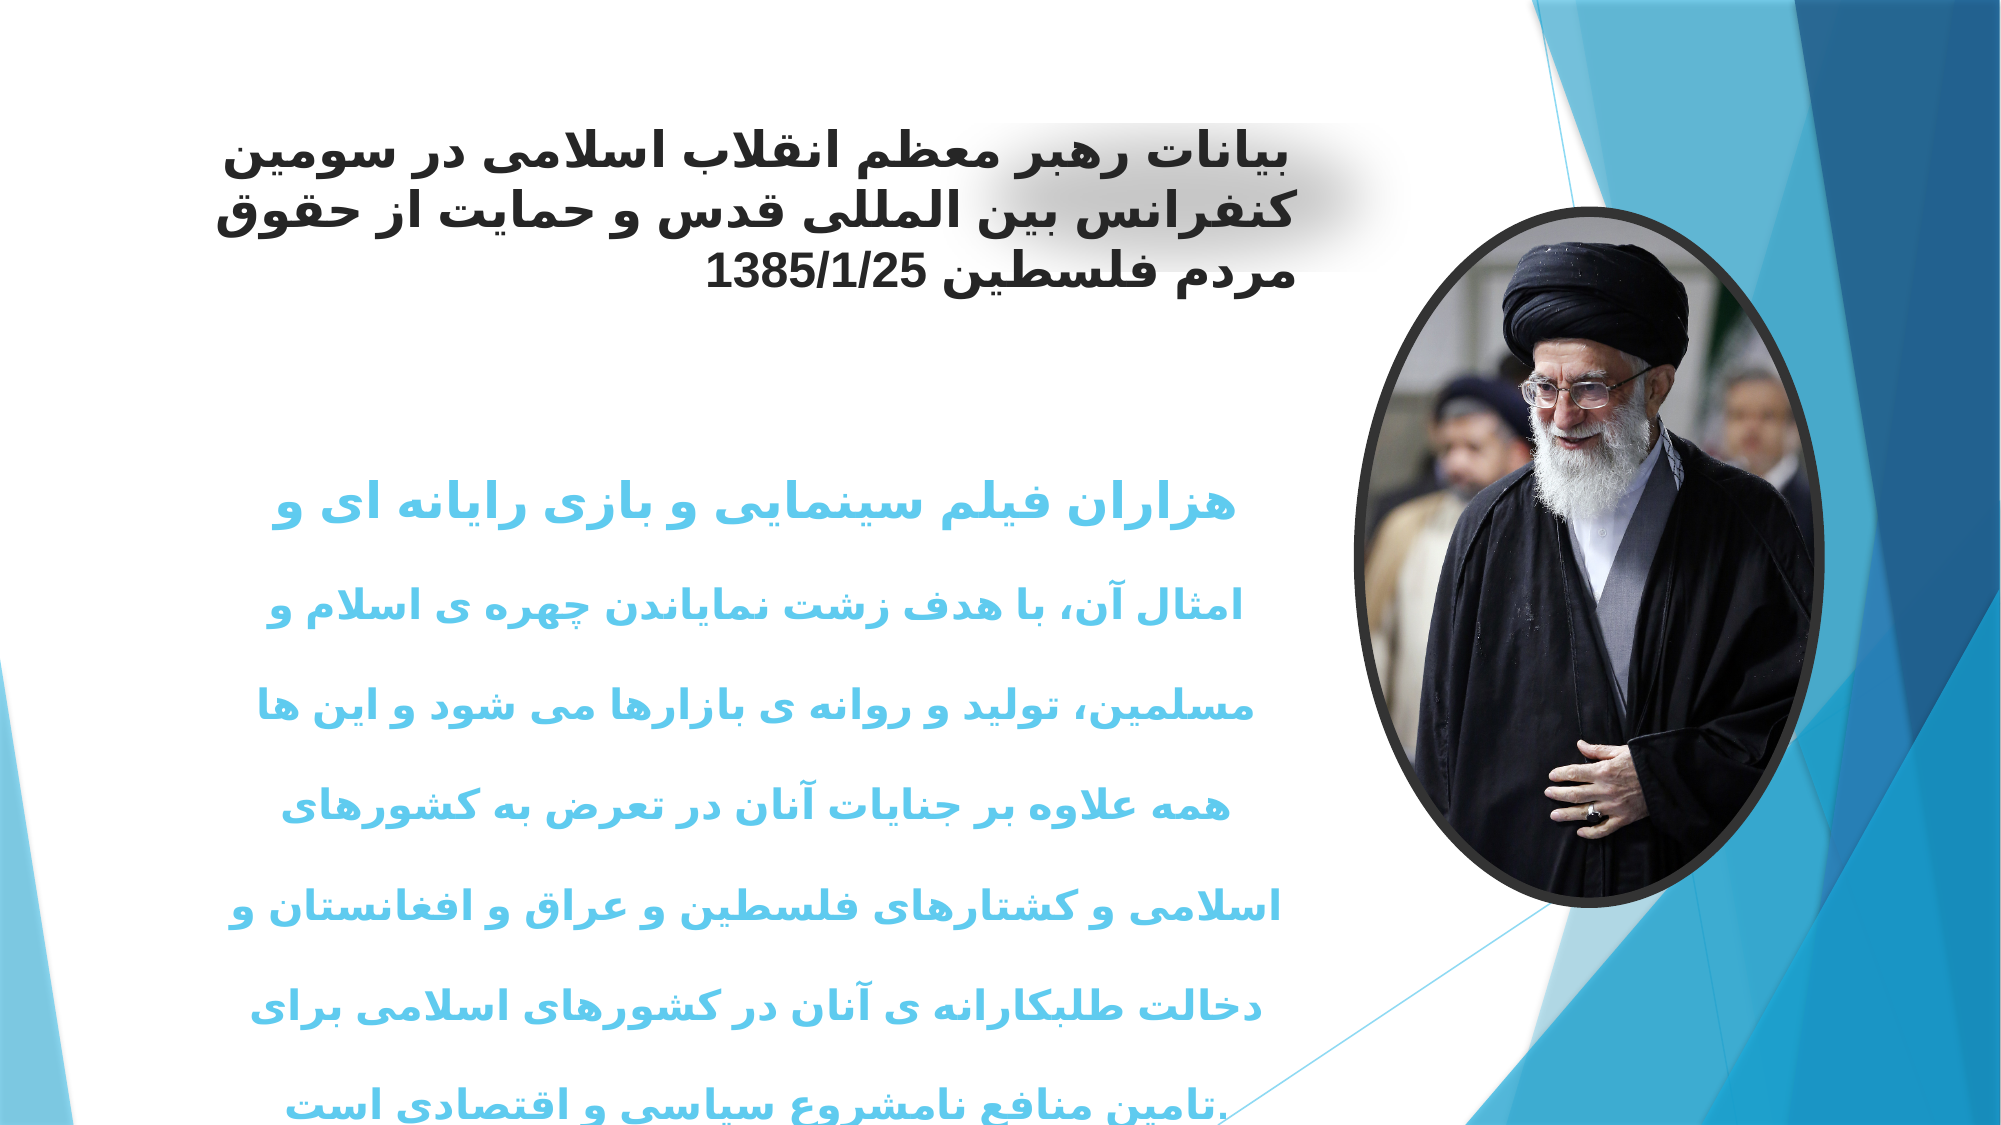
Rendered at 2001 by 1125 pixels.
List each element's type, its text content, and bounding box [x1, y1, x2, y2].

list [1358, 211, 1821, 904]
text_box بیانات رهبر معظم انقلاب اسلامی در سومین کنفرانس بین المللی قدس و حمایت از حقوق مردم فلسطین 1385/1/25 [199, 125, 1315, 340]
title هزاران فیلم سینمایی و بازی رایانه ای و امثال آن، با هدف زشت نمایاندن چهره ی اسلام و مسلمین، تولید و روانه ی بازارها می شود و این ها همه علاوه بر جنایات آنان در تعرض به کشورهای اسلامی و کشتارهای فلسطین و عراق و افغانستان و دخالت طلبکارانه ی آنان در کشورهای اسلامی برای تامین منافع نامشروع سیاسی و اقتصادی است. [199, 400, 1315, 714]
